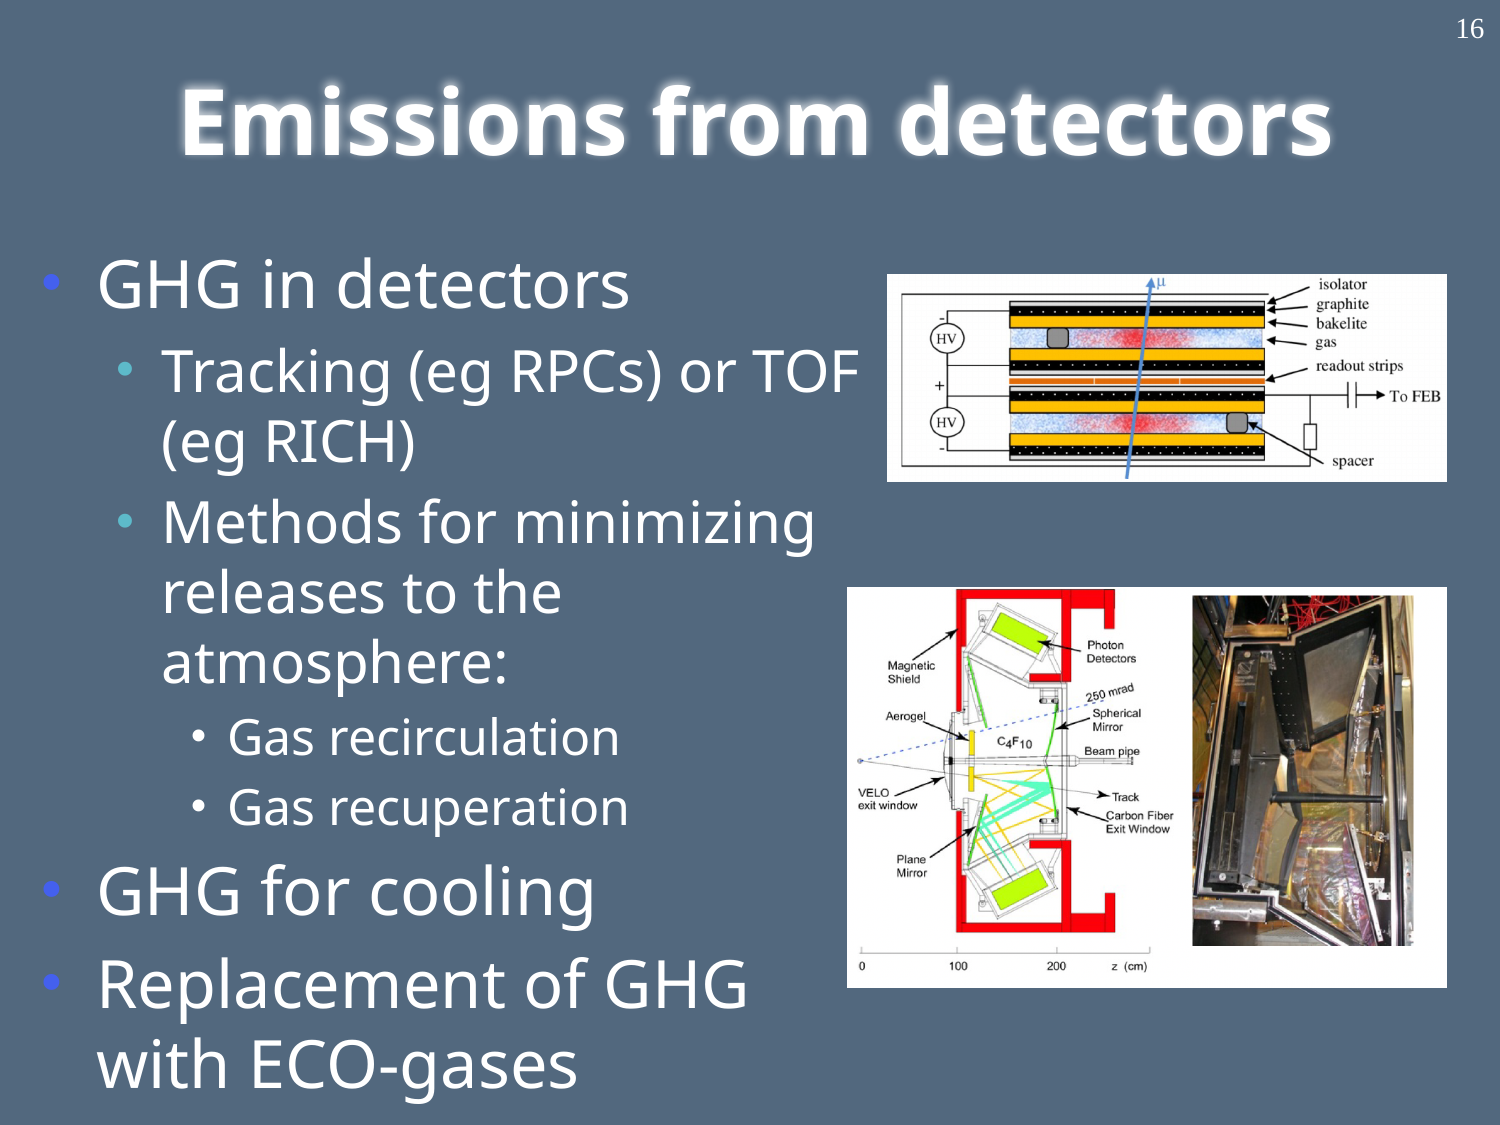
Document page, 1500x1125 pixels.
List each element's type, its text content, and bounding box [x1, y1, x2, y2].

title Emissions from detectors [24, 24, 1488, 213]
picture [887, 274, 1447, 482]
list GHG in detectors Tracking (eg RPCs) or TOF (eg RICH) Methods for minimizing releases to the atmosphere: Gas recirculation Gas recuperation GHG for cooling Replacement of GHG with ECO-gases [24, 234, 888, 1062]
picture [847, 587, 1447, 988]
slide_number 16 [1187, 1, 1500, 78]
